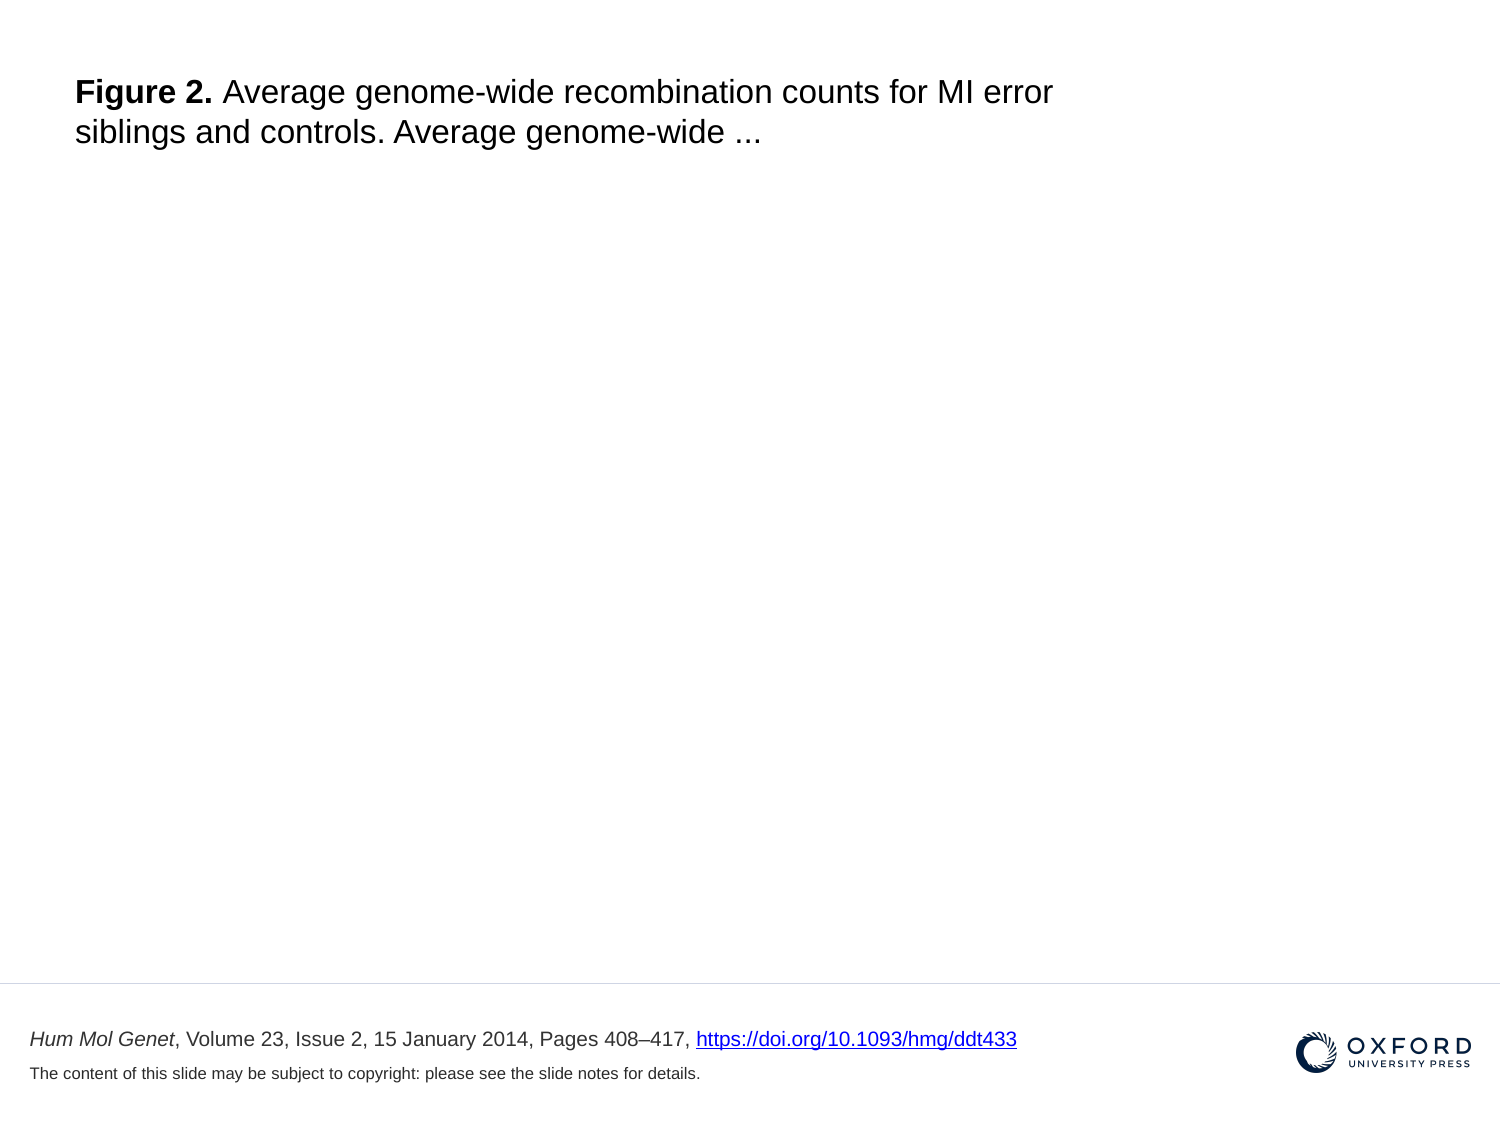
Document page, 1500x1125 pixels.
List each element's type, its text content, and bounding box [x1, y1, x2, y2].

title Figure 2. Average genome-wide recombination counts for MI error siblings and controls. Average genome-wide ... [75, 69, 1078, 171]
picture [1296, 1032, 1471, 1073]
footer Hum Mol Genet, Volume 23, Issue 2, 15 January 2014, Pages 408–417, https://doi.org/10.1093/hmg/ddt433 The content of this slide may be subject to copyright: please see the slide notes for details. [0, 983, 1260, 1125]
